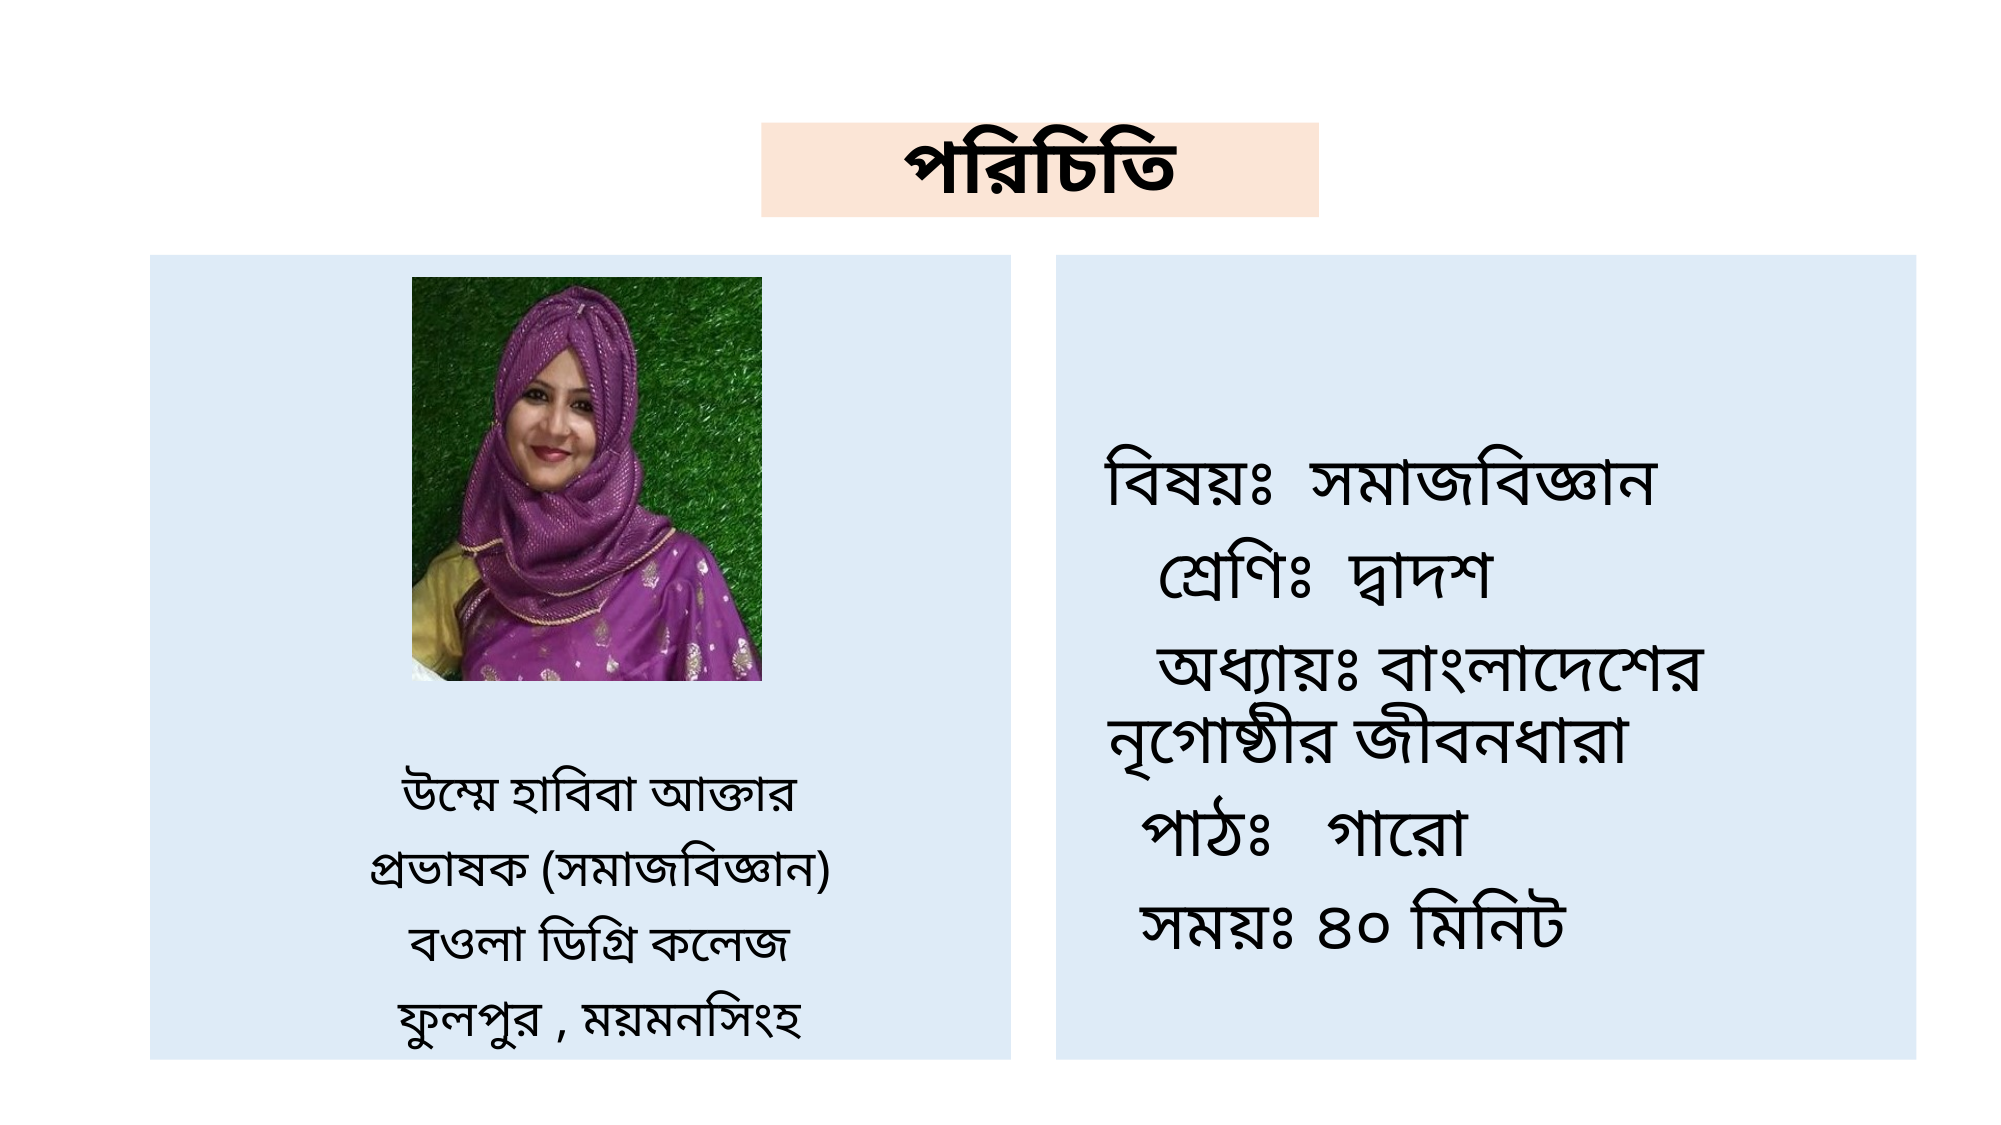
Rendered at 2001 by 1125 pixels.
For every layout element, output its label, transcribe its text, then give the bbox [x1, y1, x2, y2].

list পরিচিতি [761, 122, 1319, 218]
picture [412, 277, 762, 681]
list উম্মে হাবিবা আক্তার প্রভাষক (সমাজবিজ্ঞান) বওলা ডিগ্রি কলেজ ফুলপুর , ময়মনসিংহ [150, 254, 1011, 1060]
list বিষয়ঃ সমাজবিজ্ঞান শ্রেণিঃ দ্বাদশ অধ্যায়ঃ বাংলাদেশের নৃগোষ্ঠীর জীবনধারা পাঠঃ গারো সময়ঃ ৪০ মিনিট [1056, 254, 1917, 1060]
